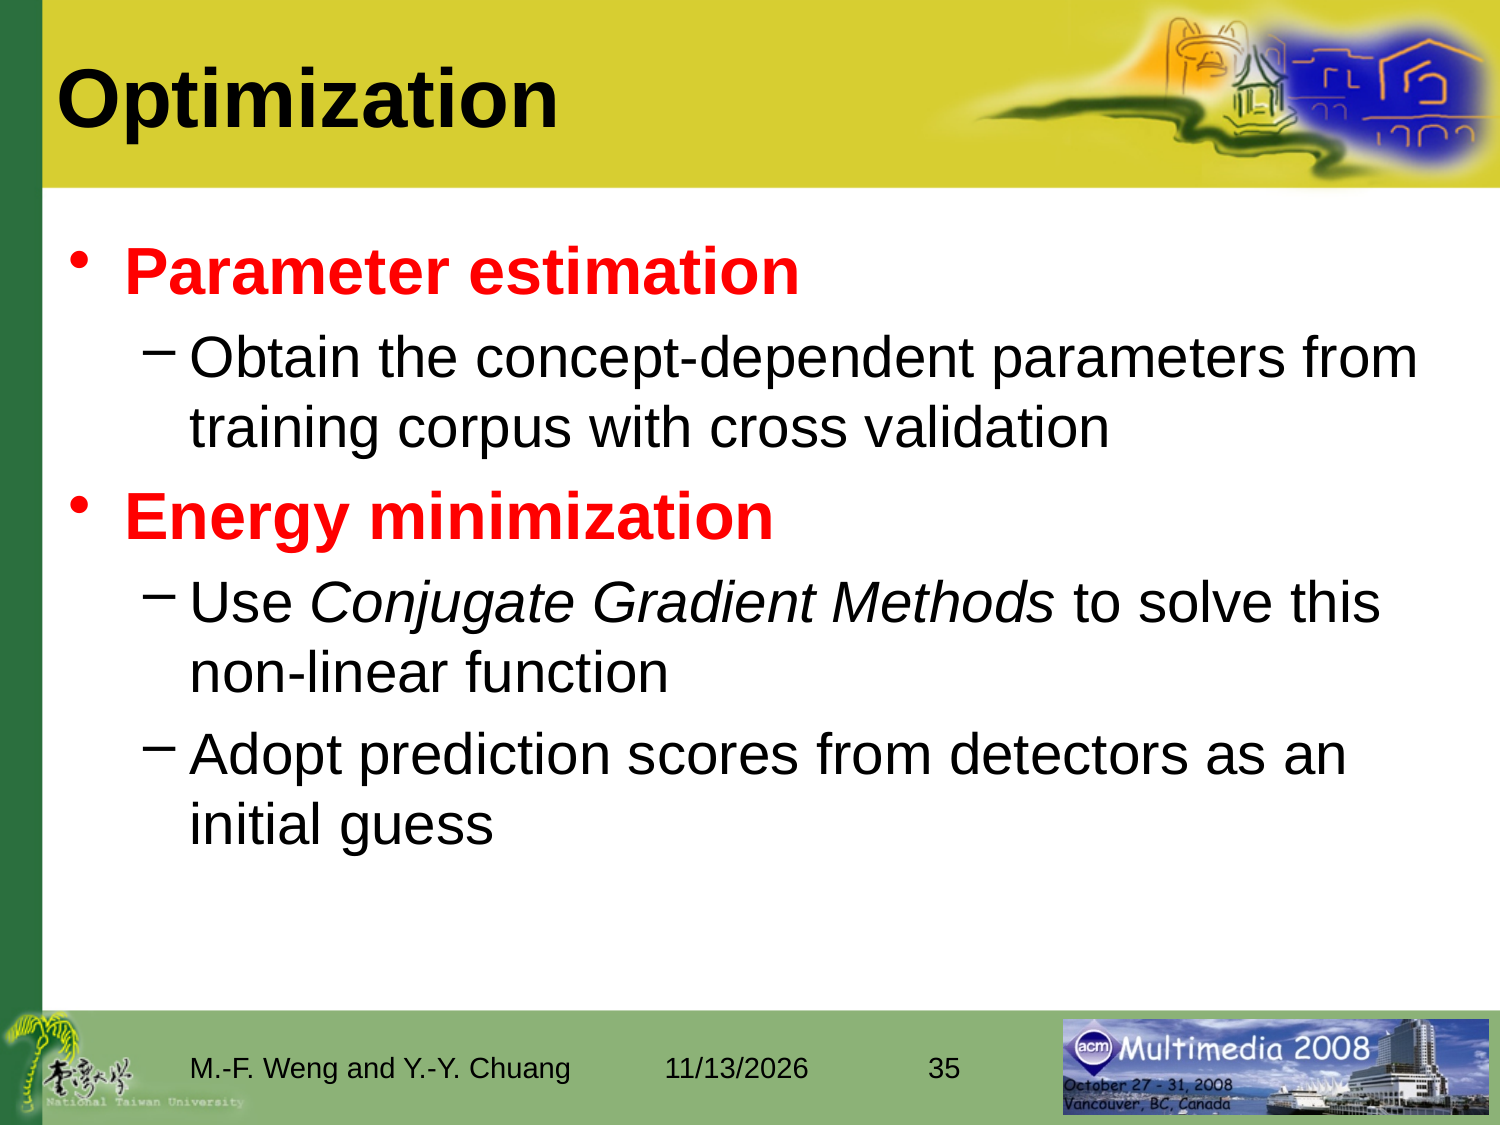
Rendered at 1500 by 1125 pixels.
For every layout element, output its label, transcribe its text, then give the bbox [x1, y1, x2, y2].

slide_number 35 [855, 1031, 1034, 1103]
list Parameter estimation Obtain the concept-dependent parameters from training corpus with cross validation Energy minimization Use Conjugate Gradient Methods to solve this non-linear function Adopt prediction scores from detectors as an initial guess [52, 219, 1471, 1006]
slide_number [648, 1031, 826, 1103]
title Optimization [40, 0, 1259, 188]
picture [0, 0, 1500, 1125]
footer M.-F. Weng and Y.-Y. Chuang [142, 1031, 619, 1103]
